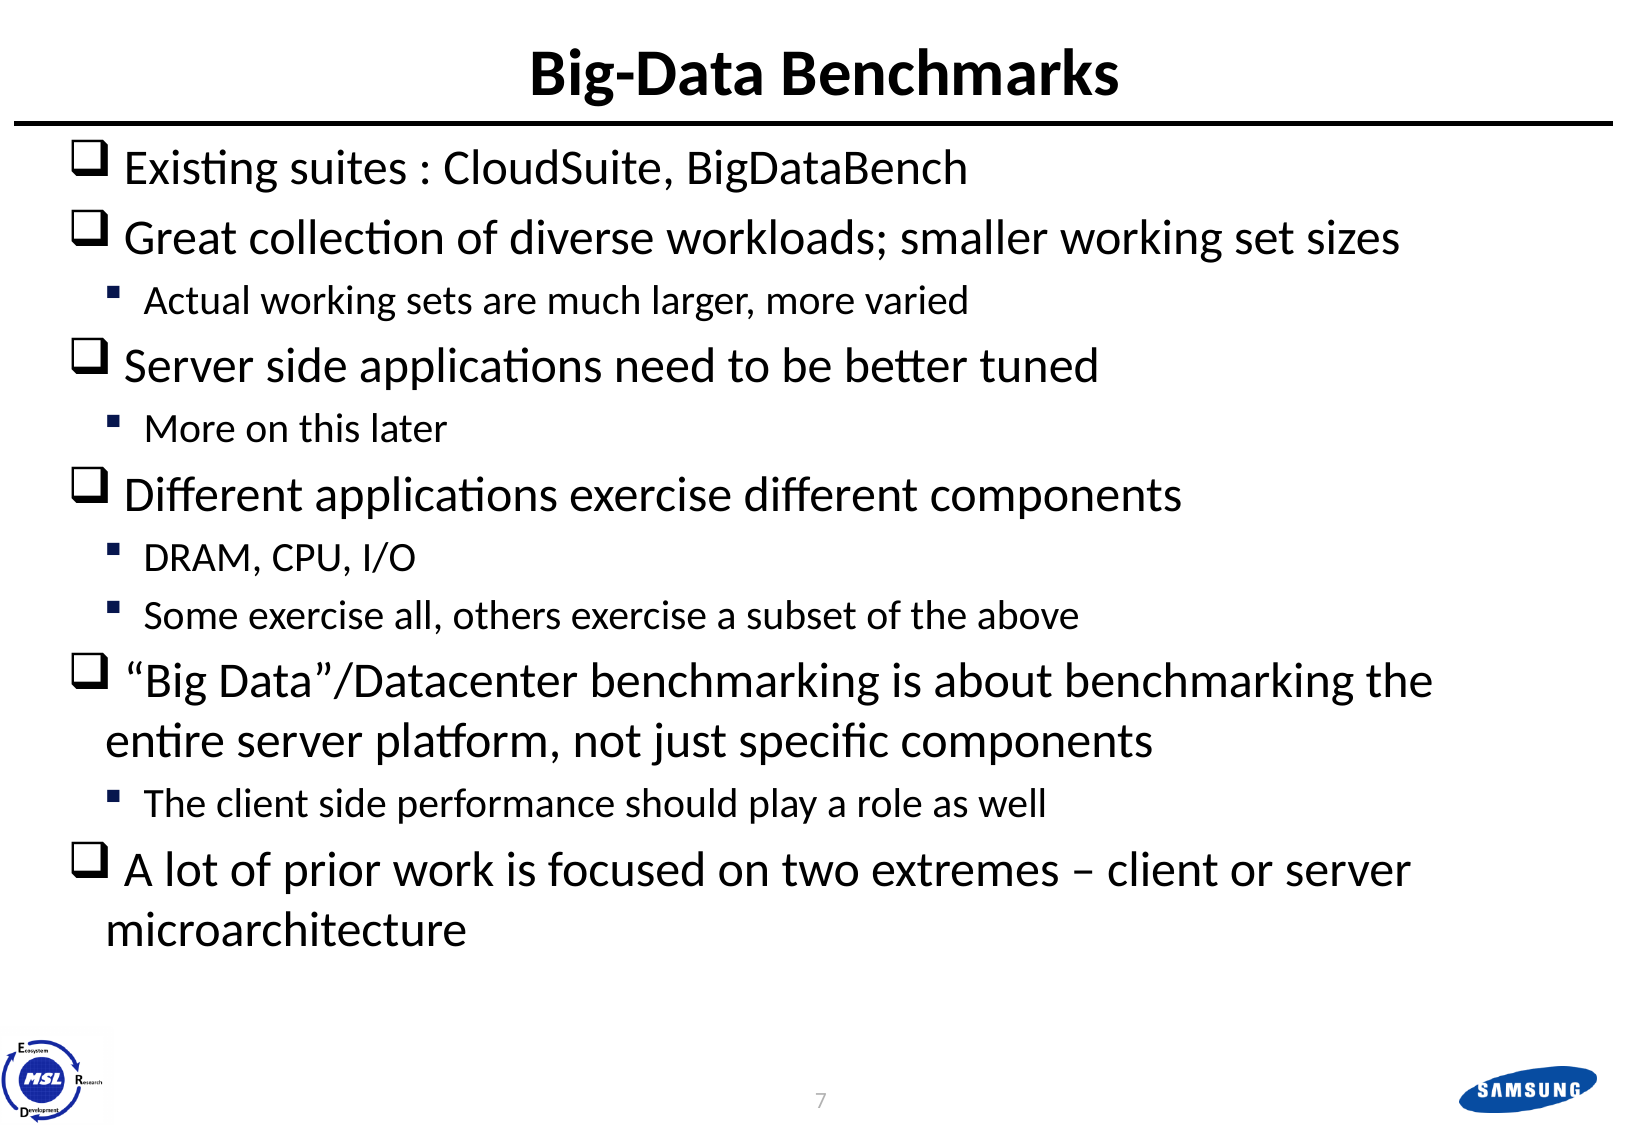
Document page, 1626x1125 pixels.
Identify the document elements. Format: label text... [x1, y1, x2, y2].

picture [1459, 1066, 1597, 1113]
picture [1, 1036, 104, 1123]
title Big-Data Benchmarks [25, 17, 1625, 120]
list Existing suites : CloudSuite, BigDataBench Great collection of diverse workloads; smaller working set sizes Actual working sets are much larger, more varied Server side applications need to be better tuned More on this later Different applications exercise different components DRAM, CPU, I/O Some exercise all, others exercise a subset of the above “Big Data”/Datacenter benchmarking is about benchmarking the entire server platform, not just specific components The client side performance should play a role as well A lot of prior work is focused on two extremes – client or server microarchitecture [52, 126, 1516, 1058]
